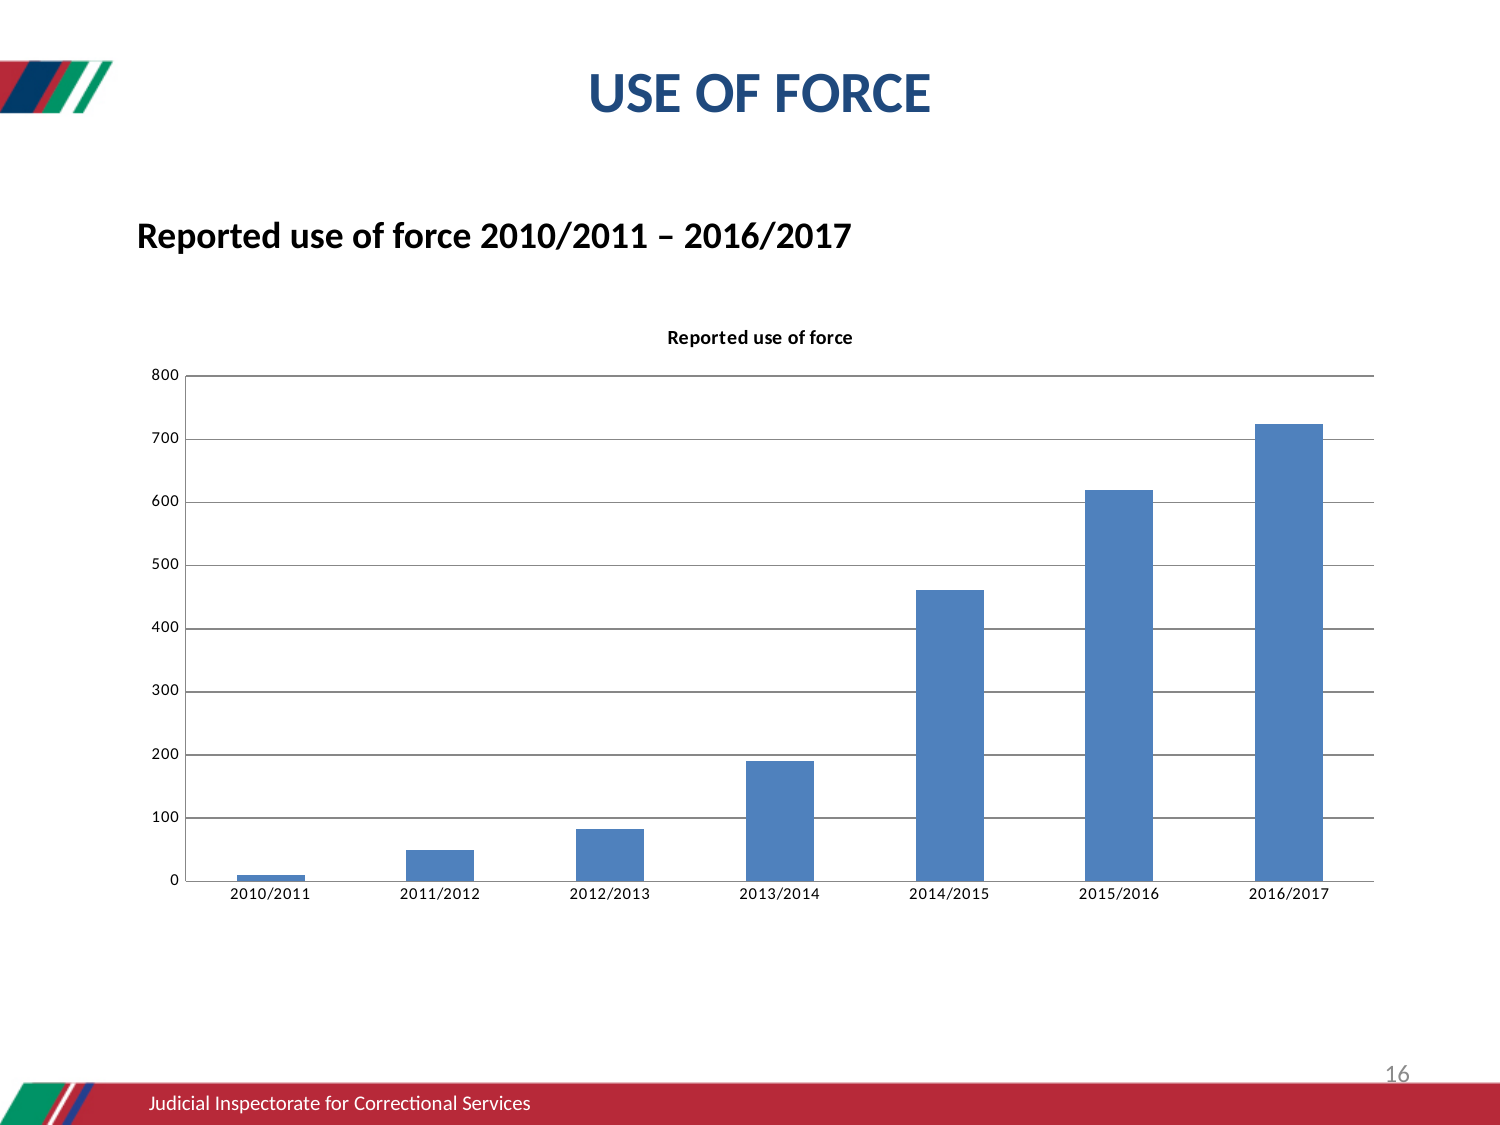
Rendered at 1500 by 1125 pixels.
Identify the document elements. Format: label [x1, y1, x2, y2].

chart [125, 302, 1400, 918]
picture [0, 0, 1500, 1125]
